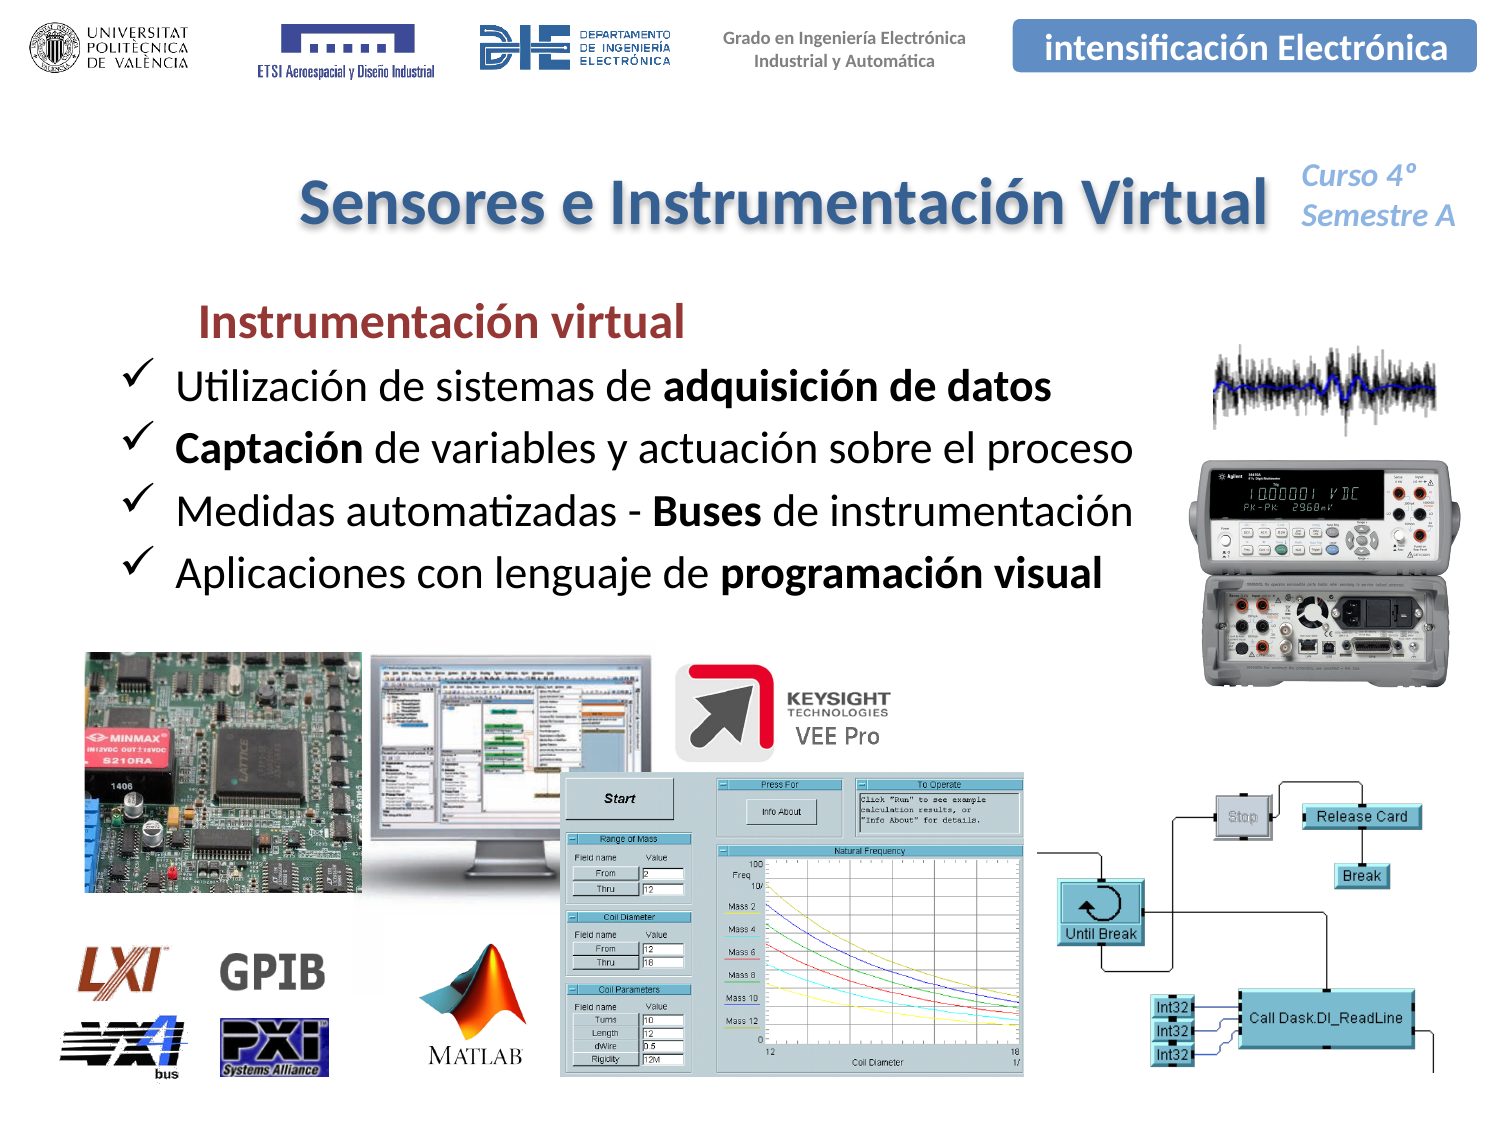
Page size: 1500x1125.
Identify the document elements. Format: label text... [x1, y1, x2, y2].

picture [779, 687, 896, 751]
picture [29, 20, 188, 74]
picture [59, 941, 189, 1087]
picture [560, 772, 1024, 1077]
text_box Grado en Ingeniería Electrónica Industrial y Automática [682, 16, 1007, 81]
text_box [353, 639, 656, 995]
text_box Instrumentación virtual Utilización de sistemas de adquisición de datos Captación de variables y actuación sobre el proceso Medidas automatizadas - Buses de instrumentación Aplicaciones con lenguaje de programación visual [29, 243, 1154, 668]
picture [1036, 779, 1440, 1073]
picture [208, 941, 334, 1003]
picture [220, 1018, 329, 1077]
picture [258, 24, 434, 80]
picture [669, 661, 778, 766]
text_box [1174, 450, 1471, 701]
picture [84, 652, 363, 893]
text_box intensificación Electrónica [1007, 13, 1483, 78]
text_box Sensores e Instrumentación Virtual [284, 150, 1286, 246]
picture [480, 25, 670, 70]
text_box Curso 4º Semestre A [1286, 145, 1500, 241]
picture [1205, 340, 1441, 439]
picture [414, 939, 536, 1070]
